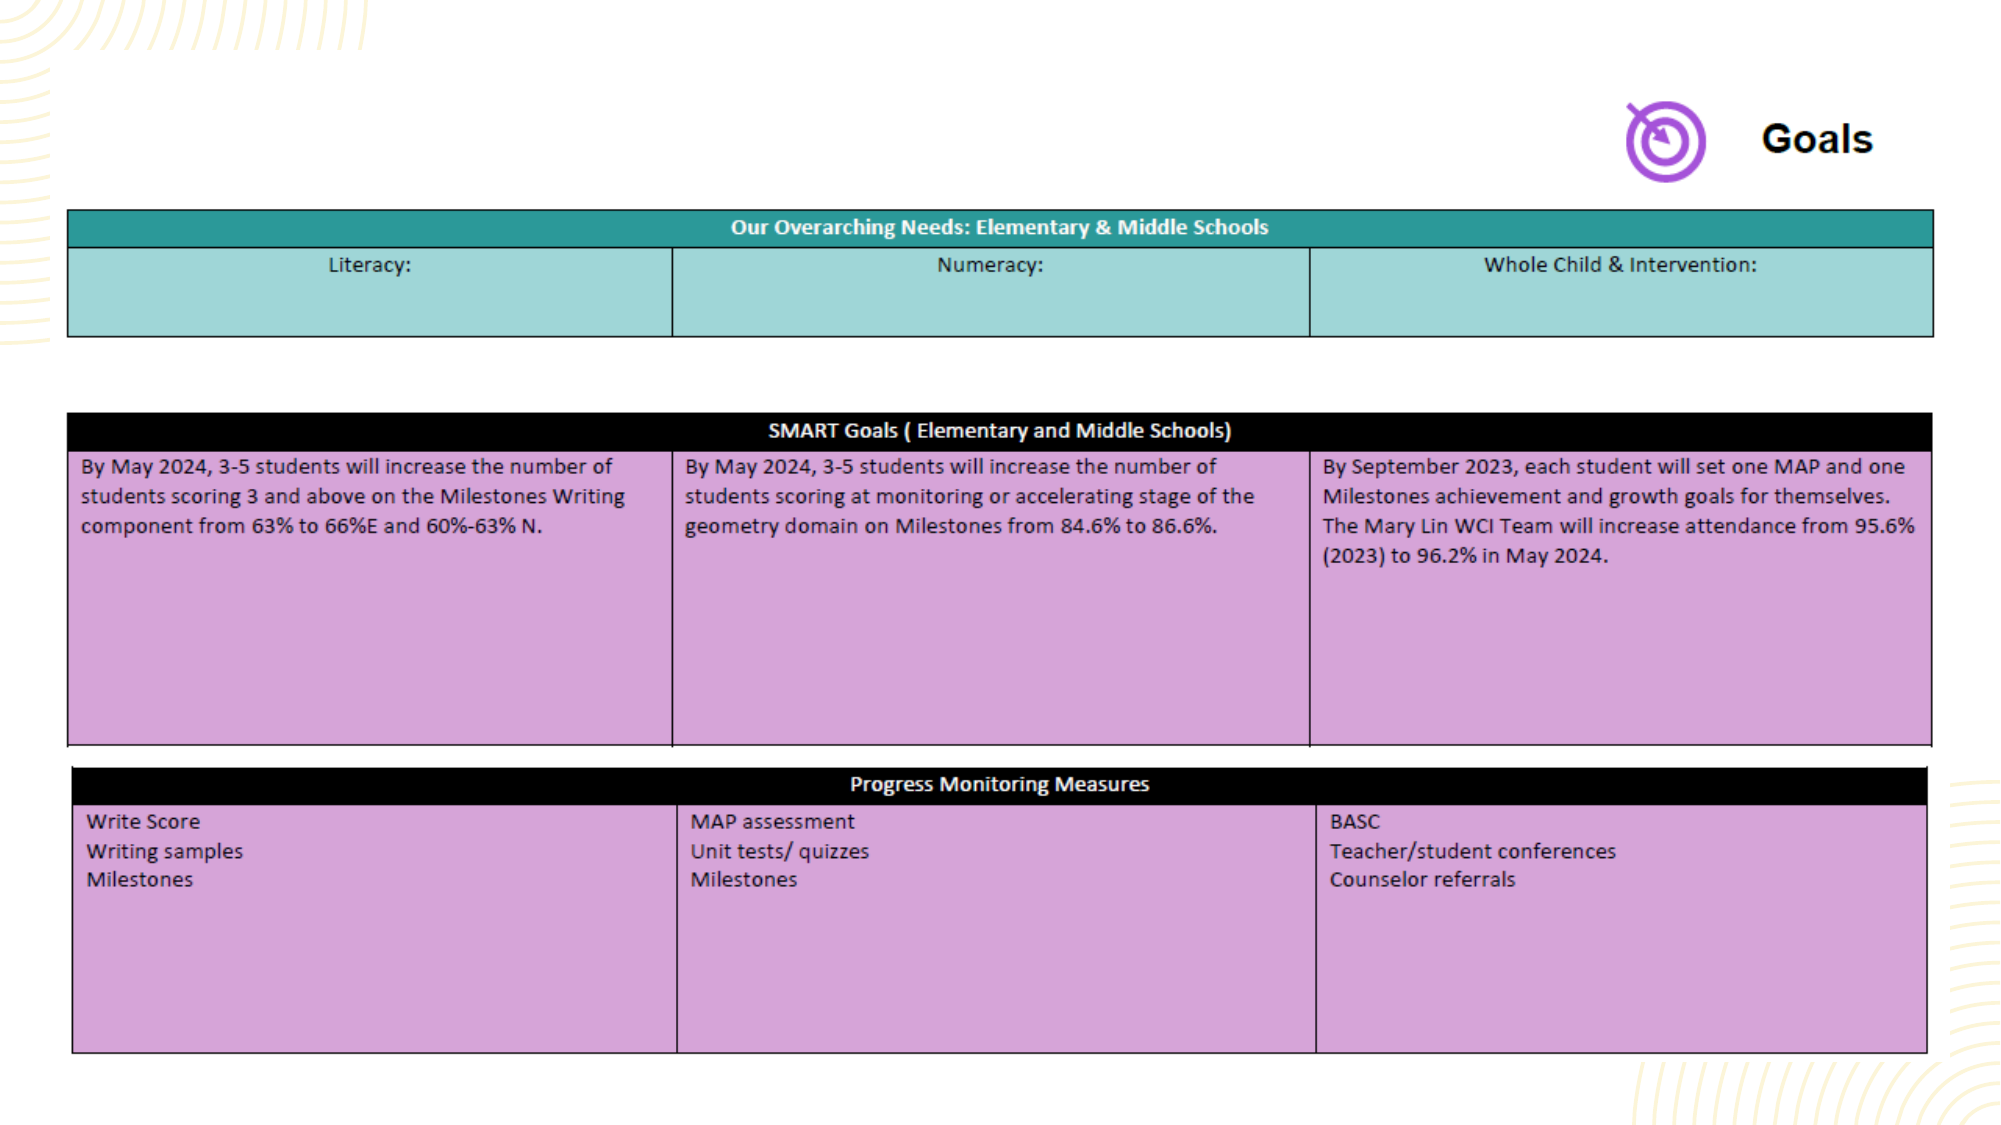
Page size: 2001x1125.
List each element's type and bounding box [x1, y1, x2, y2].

picture [49, 50, 1951, 1062]
